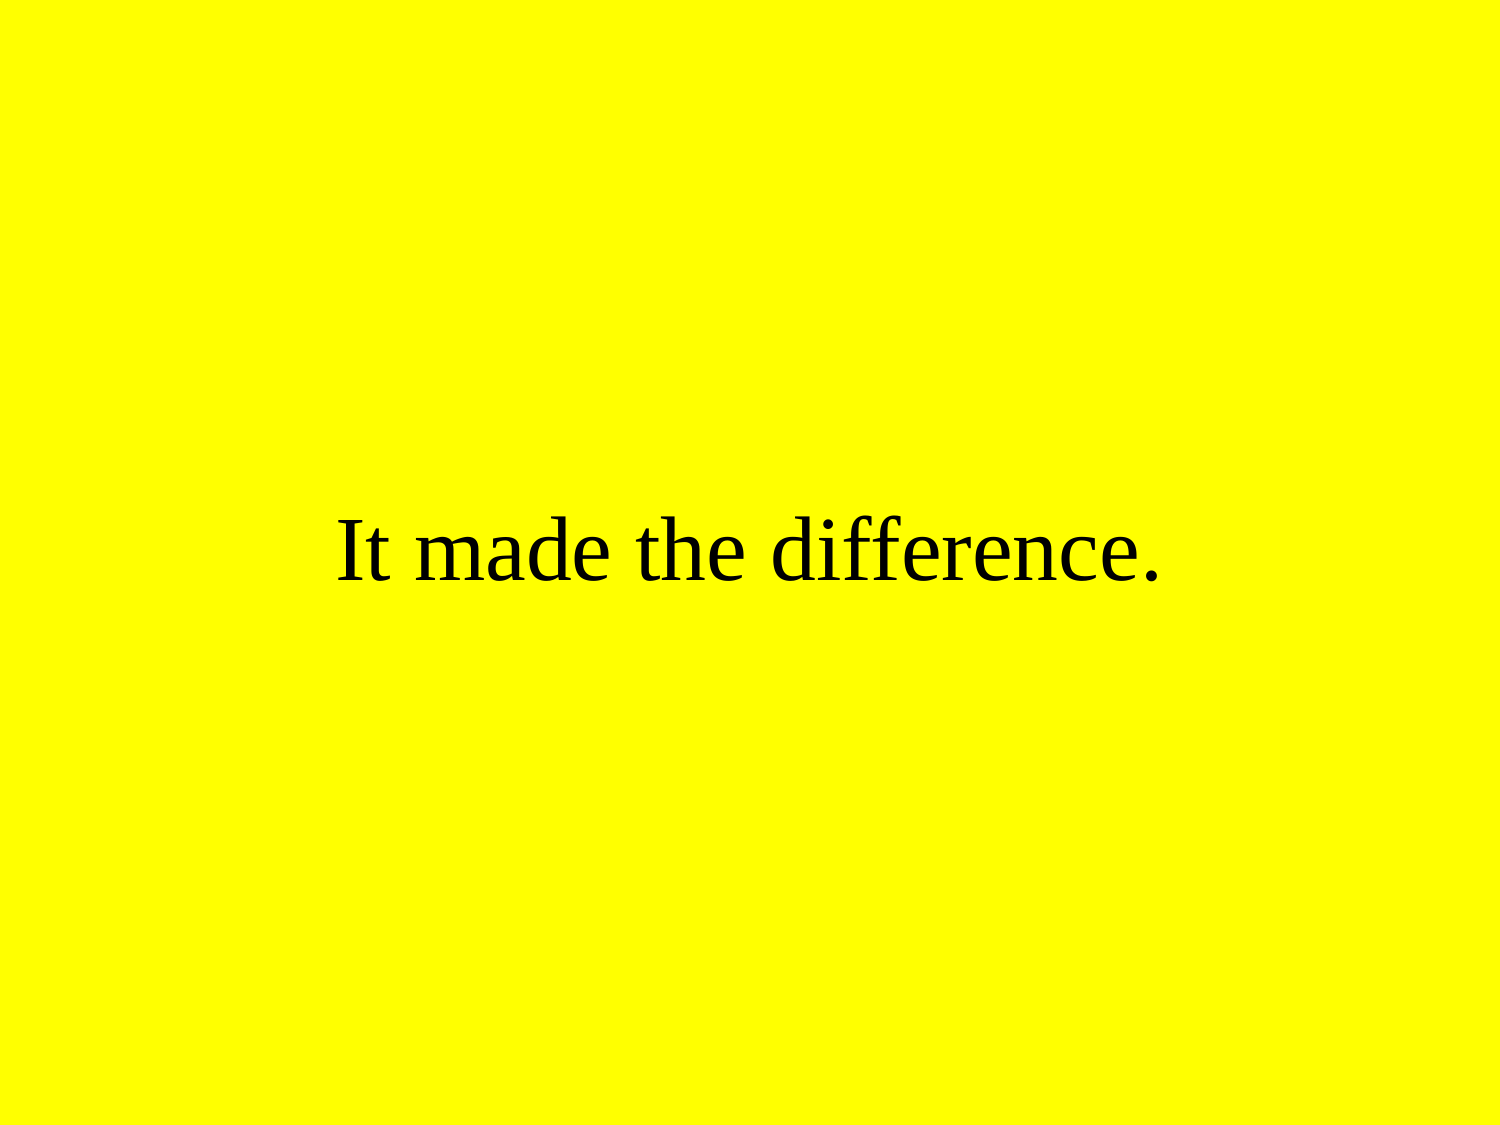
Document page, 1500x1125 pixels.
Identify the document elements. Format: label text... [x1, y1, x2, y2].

title It made the difference. [112, 450, 1388, 638]
